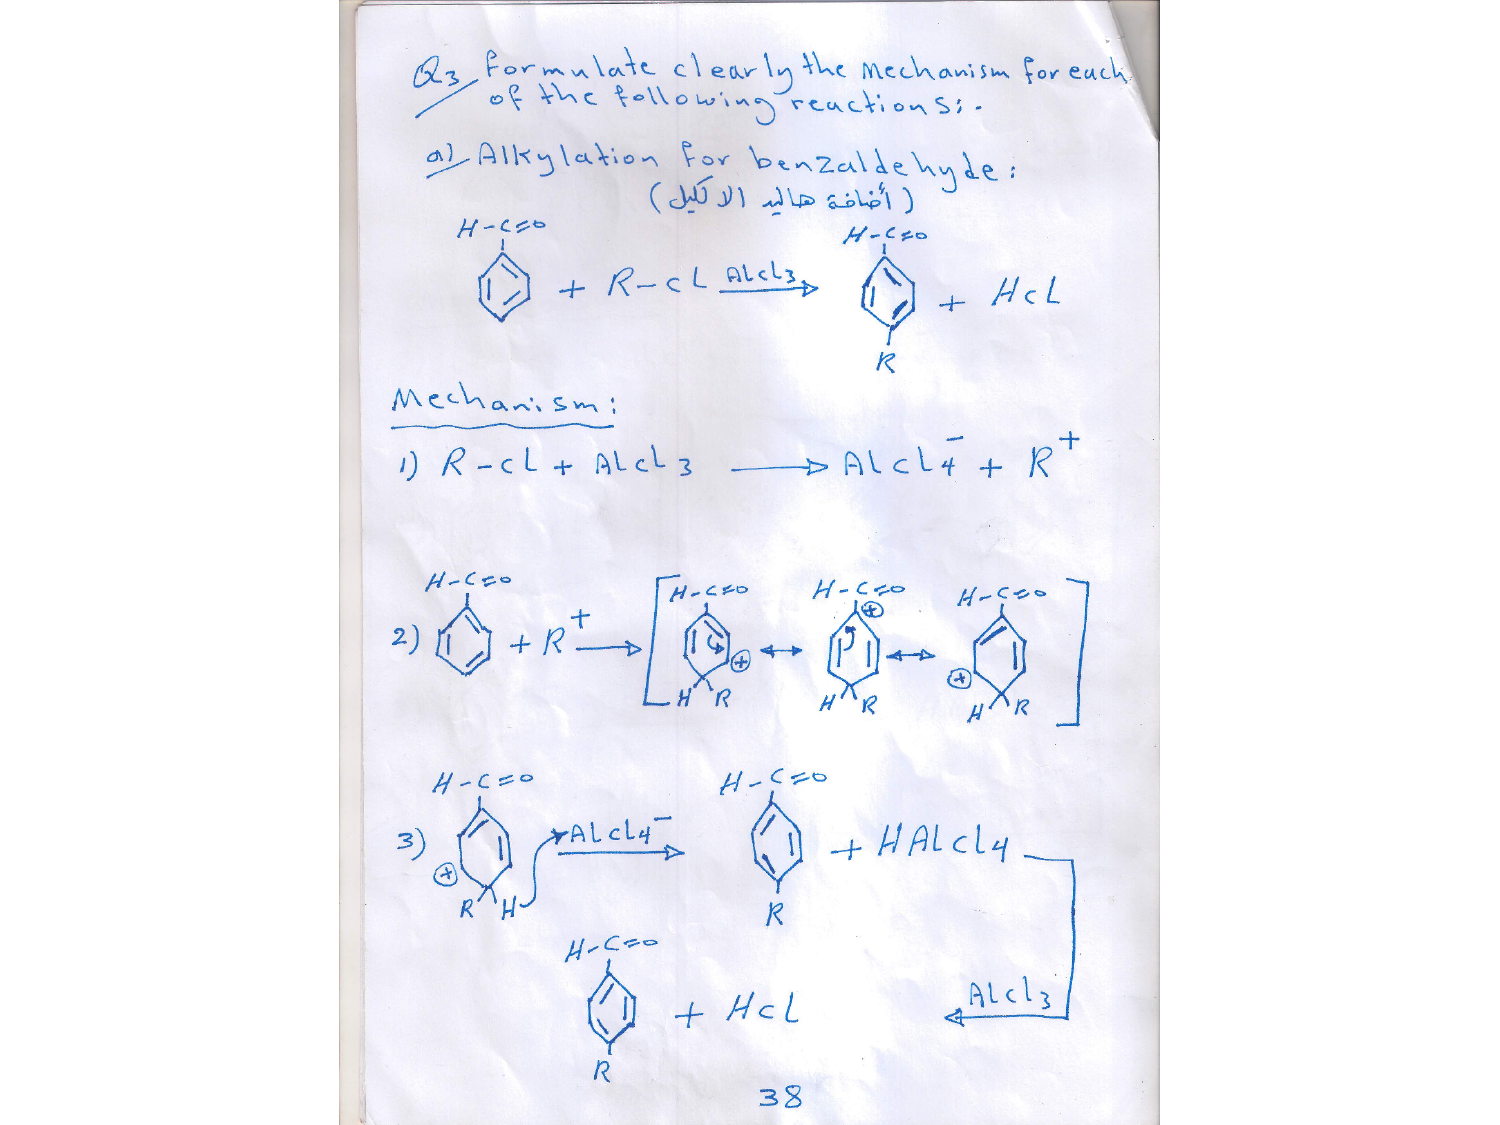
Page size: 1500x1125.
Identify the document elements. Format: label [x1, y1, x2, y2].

picture [339, 0, 1161, 1125]
